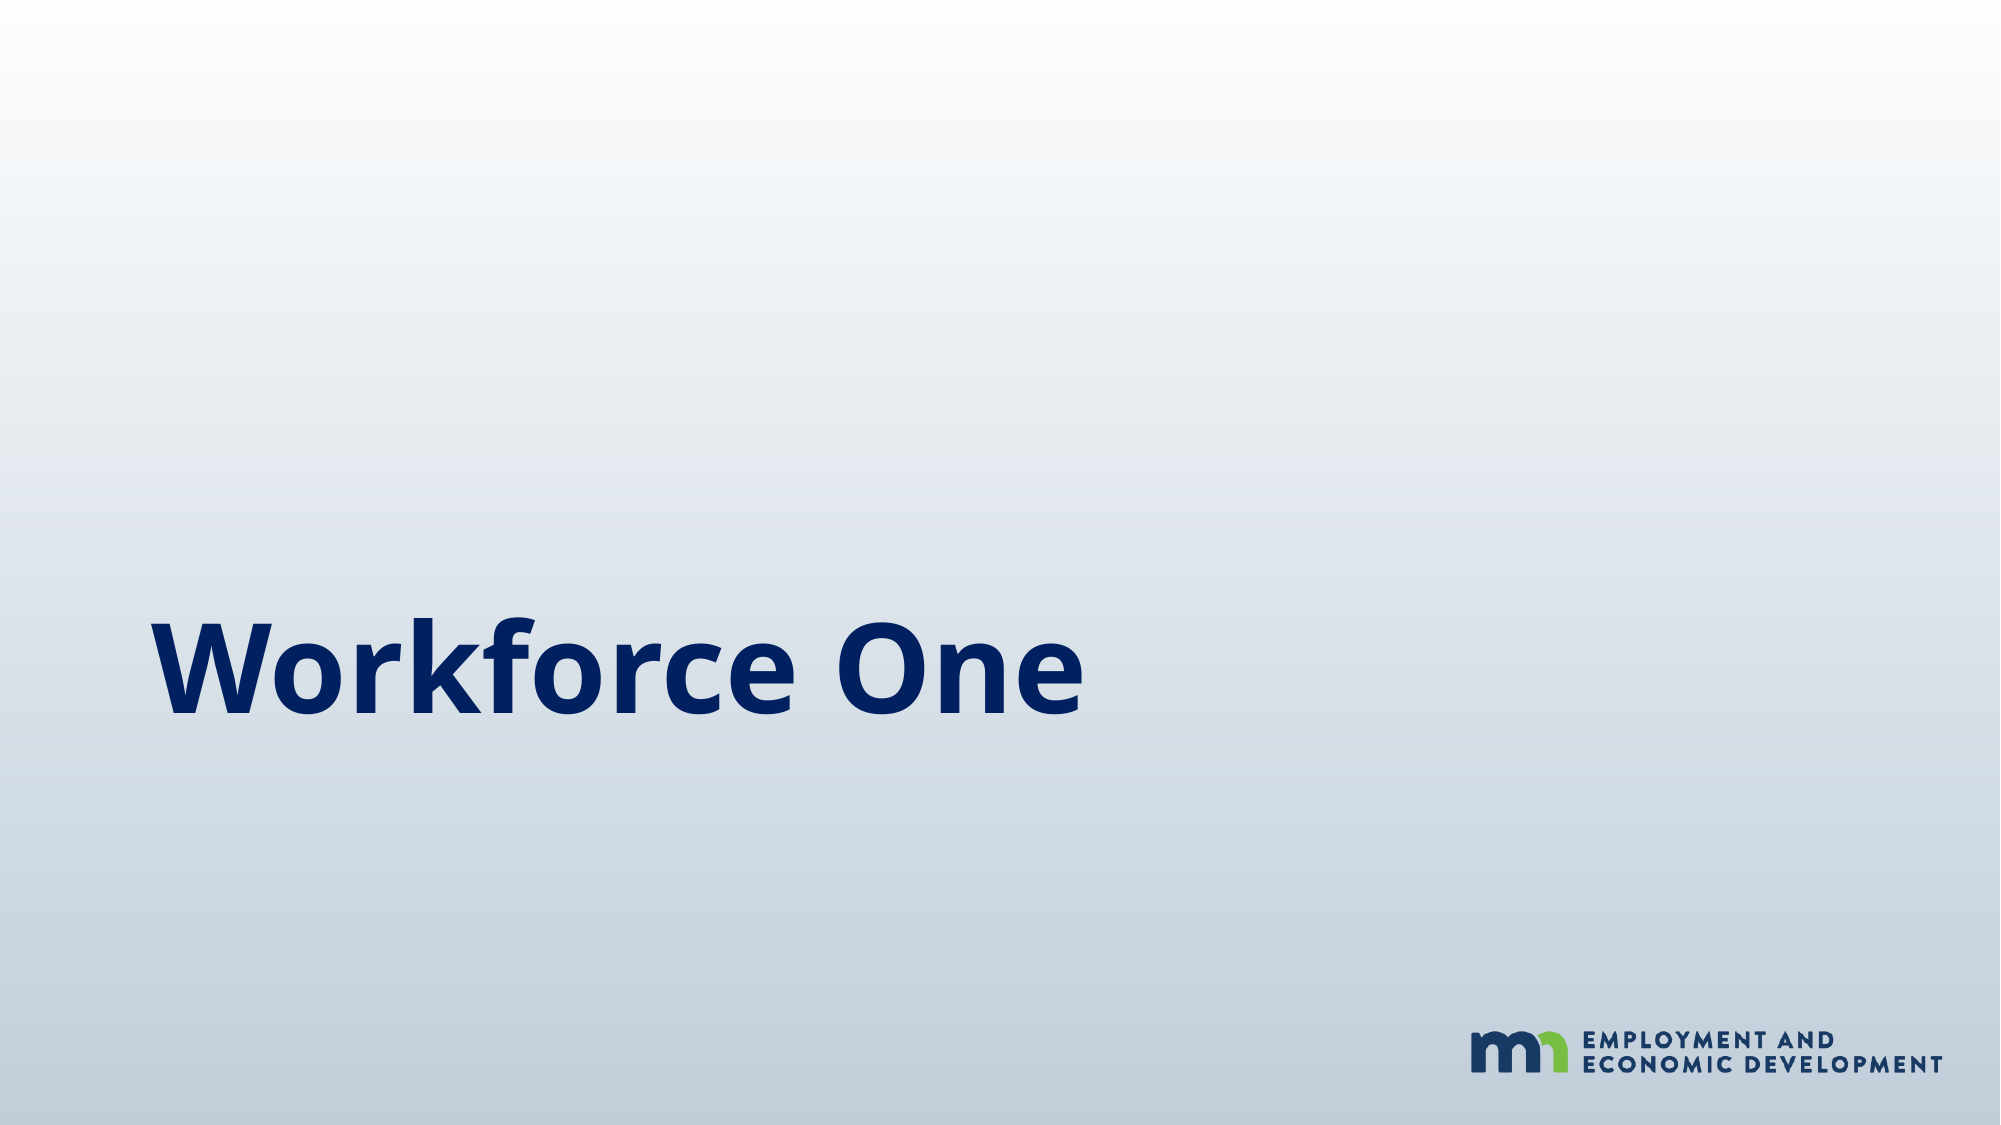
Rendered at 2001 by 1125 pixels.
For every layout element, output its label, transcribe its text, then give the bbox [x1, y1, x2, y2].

picture [0, 0, 2000, 1125]
title Workforce One [136, 280, 1862, 749]
